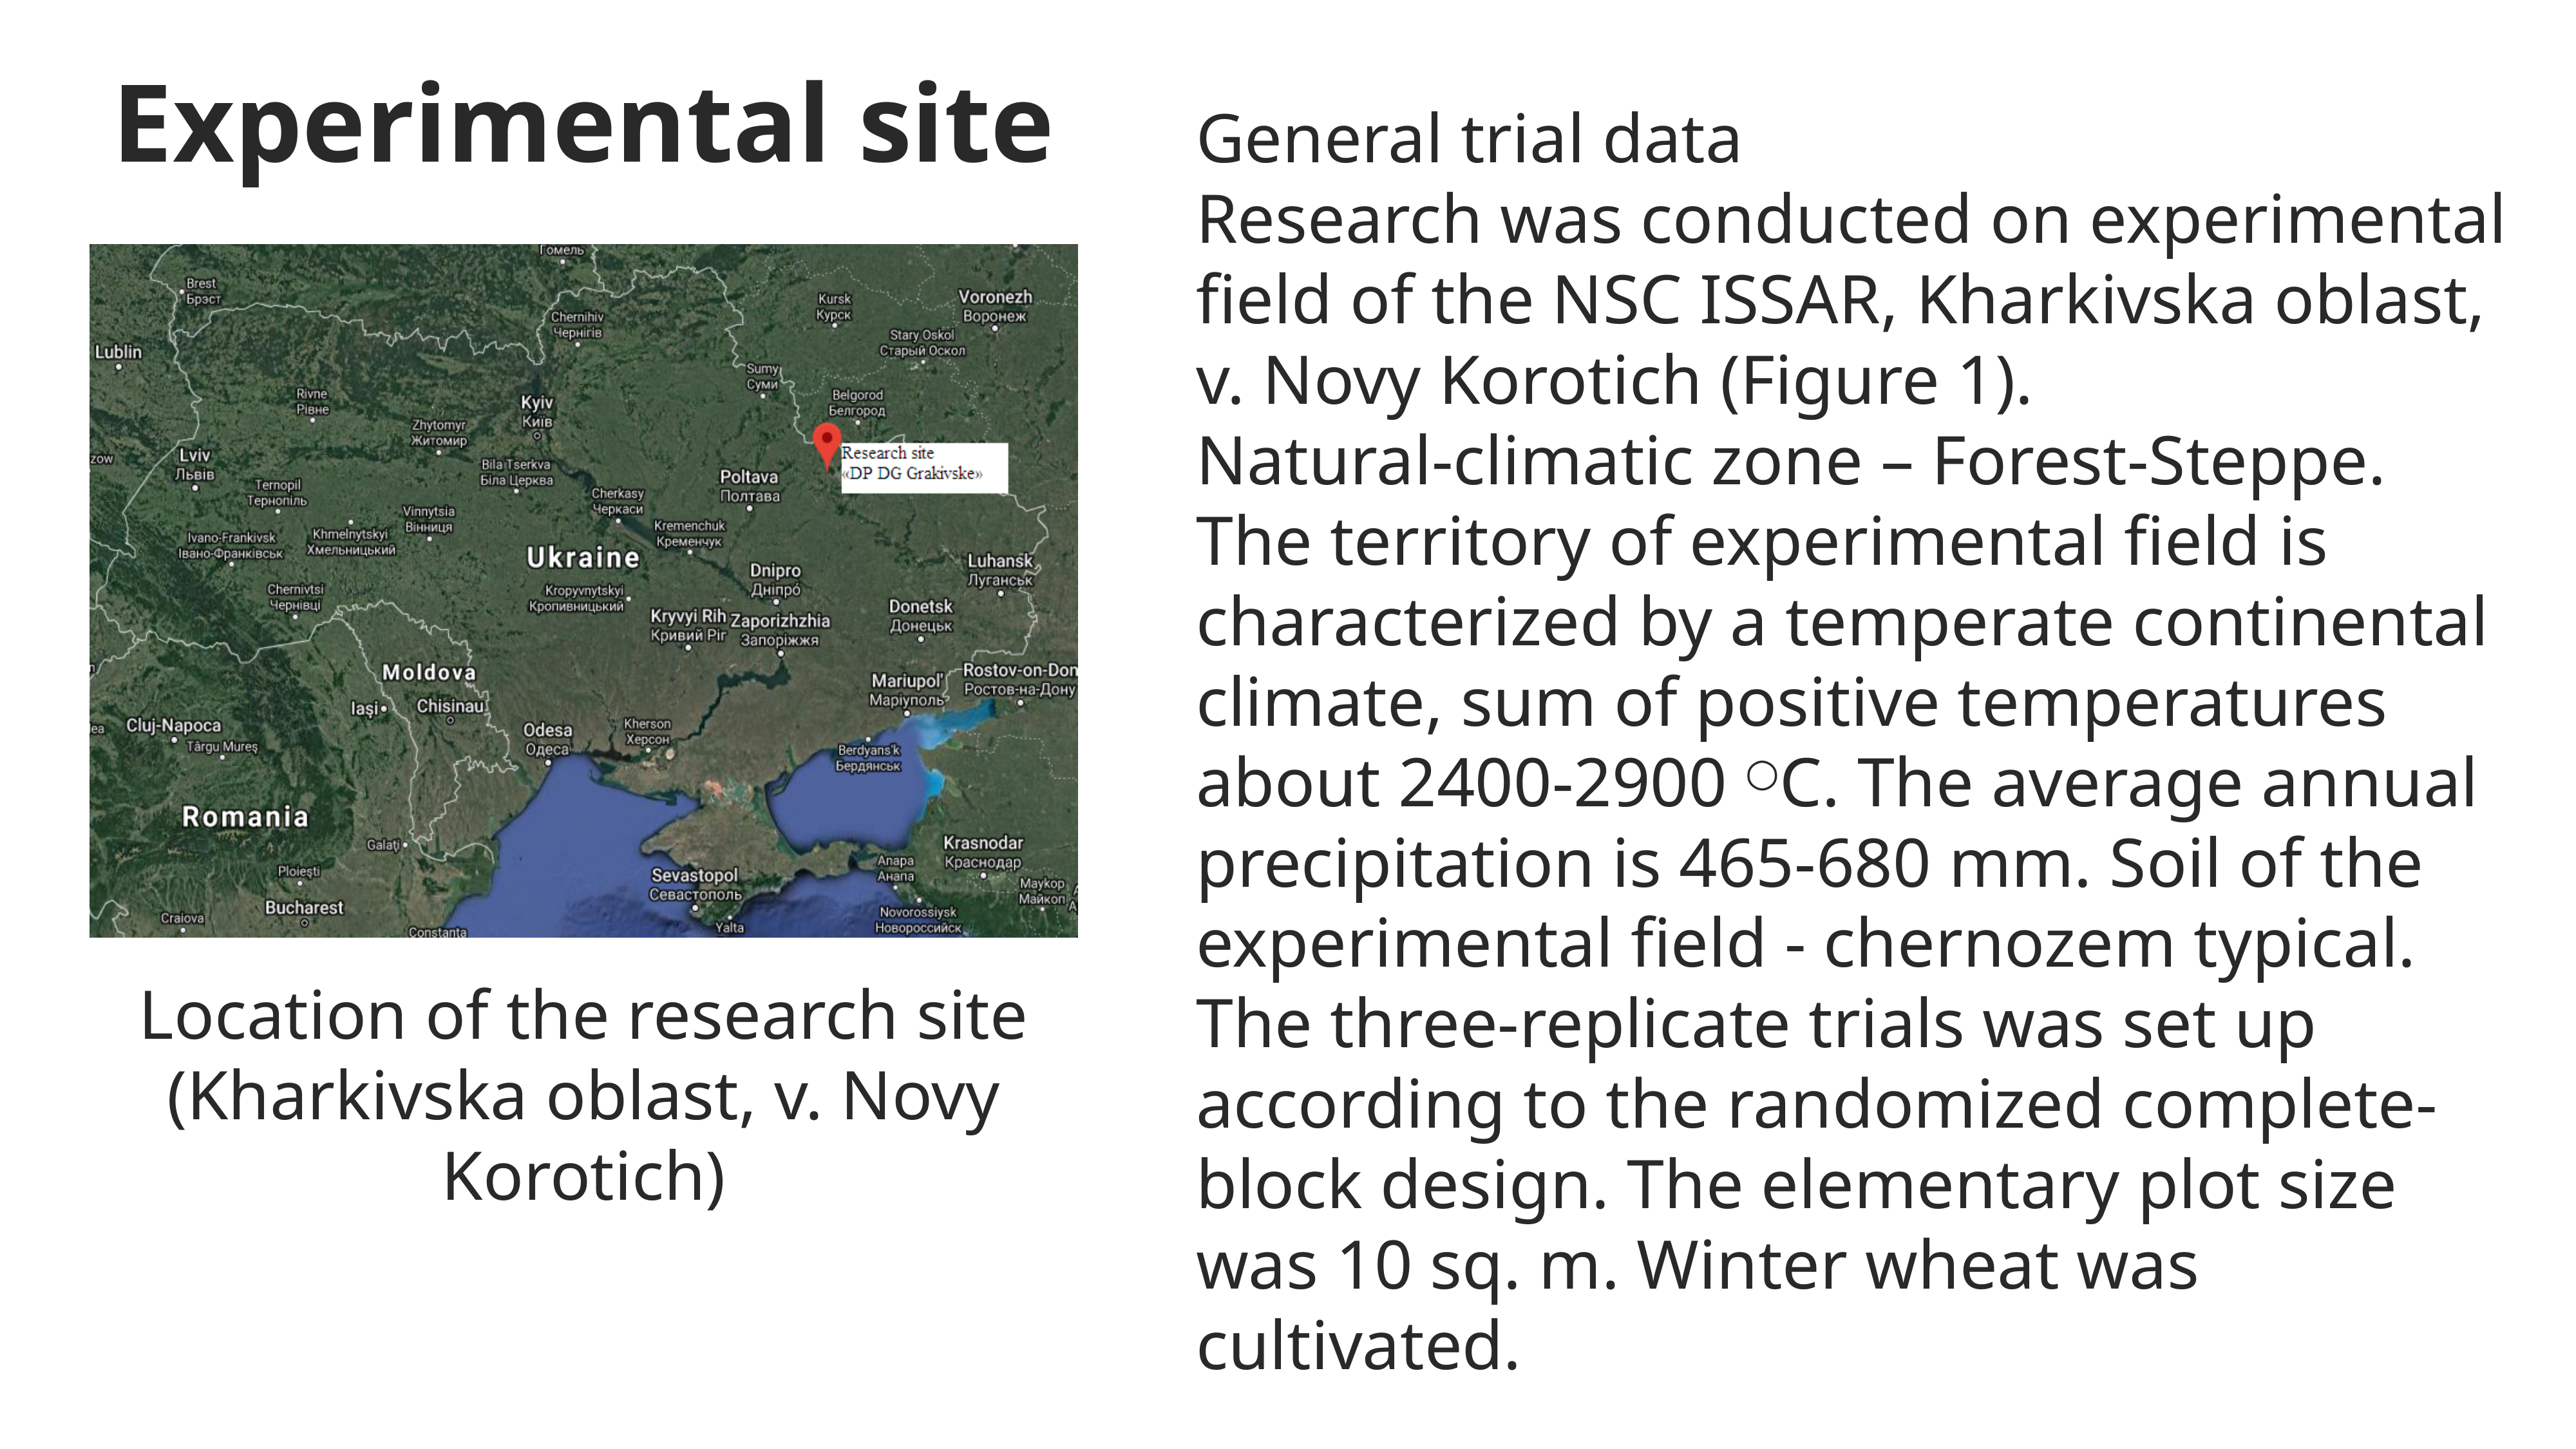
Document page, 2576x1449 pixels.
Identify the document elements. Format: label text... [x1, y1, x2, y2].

text_box Experimental site [103, 50, 1065, 189]
text_box General trial data Research was conducted on experimental field of the NSC ISSAR, Kharkivska oblast, v. Novy Korotich (Figure 1). Natural-climatic zone – Forest-Steppe. The territory of experimental field is characterized by a temperate continental climate, sum of positive temperatures about 2400-2900 ○С. The average annual precipitation is 465-680 mm. Soil of the experimental field - chernozem typical. The three-replicate trials was set up according to the randomized complete-block design. The elementary plot size was 10 sq. m. Winter wheat was cultivated. [1186, 90, 2520, 1388]
picture [90, 244, 1078, 938]
text_box Location of the research site (Kharkivska oblast, v. Novy Korotich) [9, 967, 1159, 1218]
